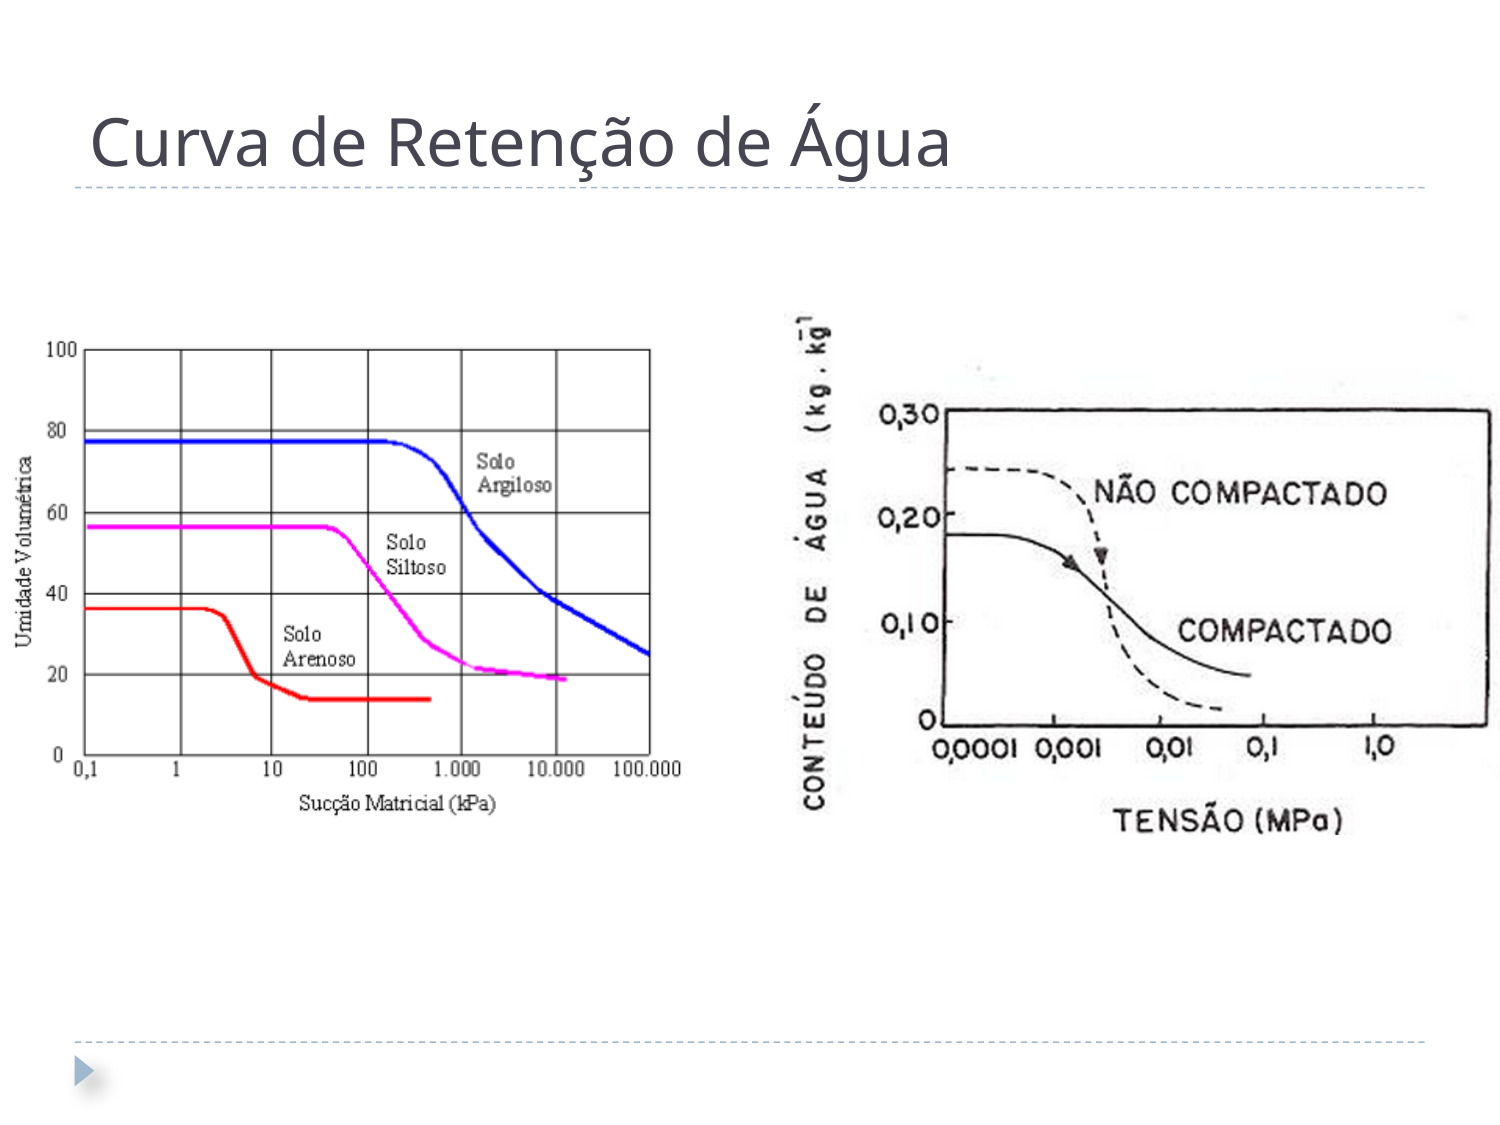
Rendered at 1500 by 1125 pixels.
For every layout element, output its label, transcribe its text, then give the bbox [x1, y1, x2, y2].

title Curva de Retenção de Água [75, 24, 1425, 188]
picture [784, 311, 1500, 835]
picture [0, 326, 693, 821]
